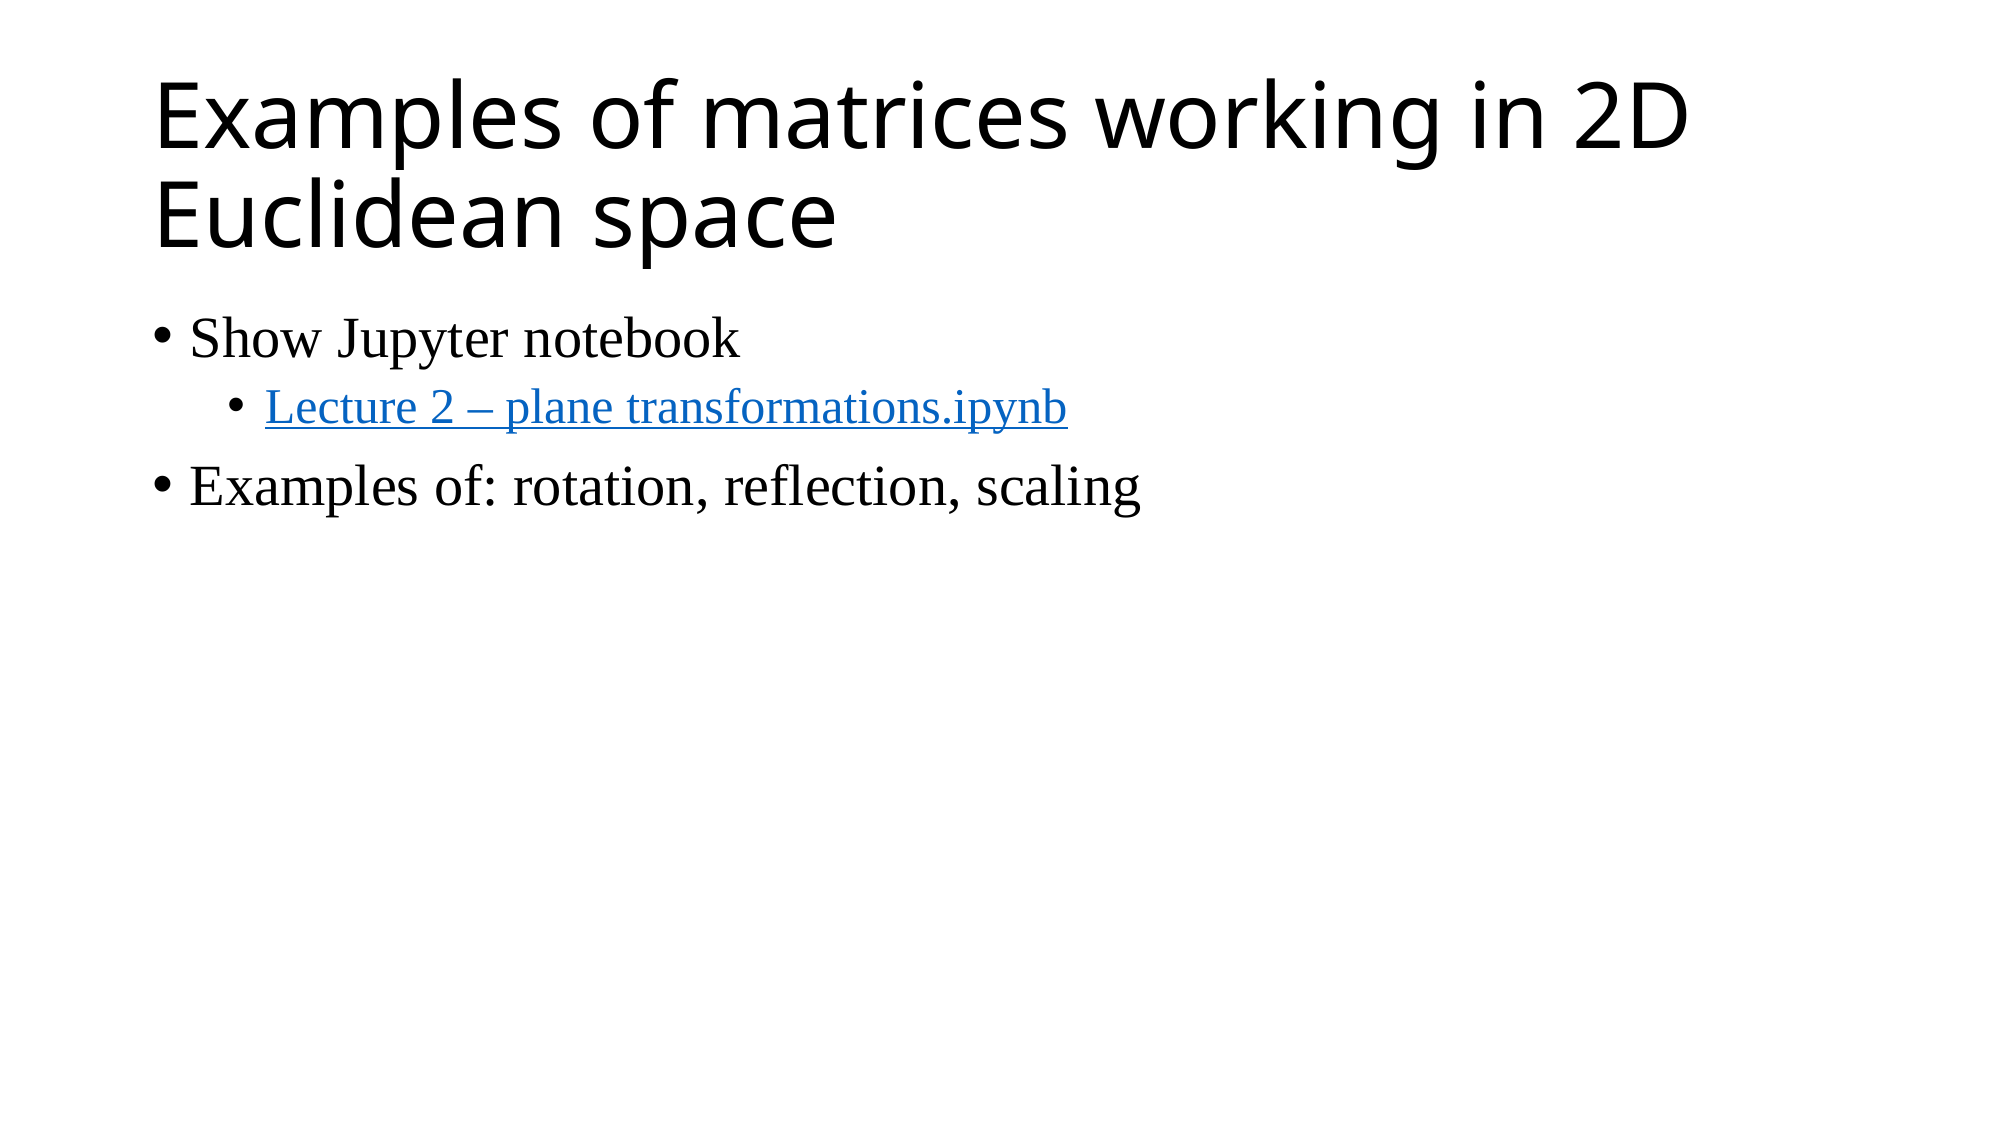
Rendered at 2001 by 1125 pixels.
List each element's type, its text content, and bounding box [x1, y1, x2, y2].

title Examples of matrices working in 2D Euclidean space [137, 59, 1863, 278]
list Show Jupyter notebook Lecture 2 – plane transformations.ipynb Examples of: rotation, reflection, scaling [137, 299, 1863, 1014]
